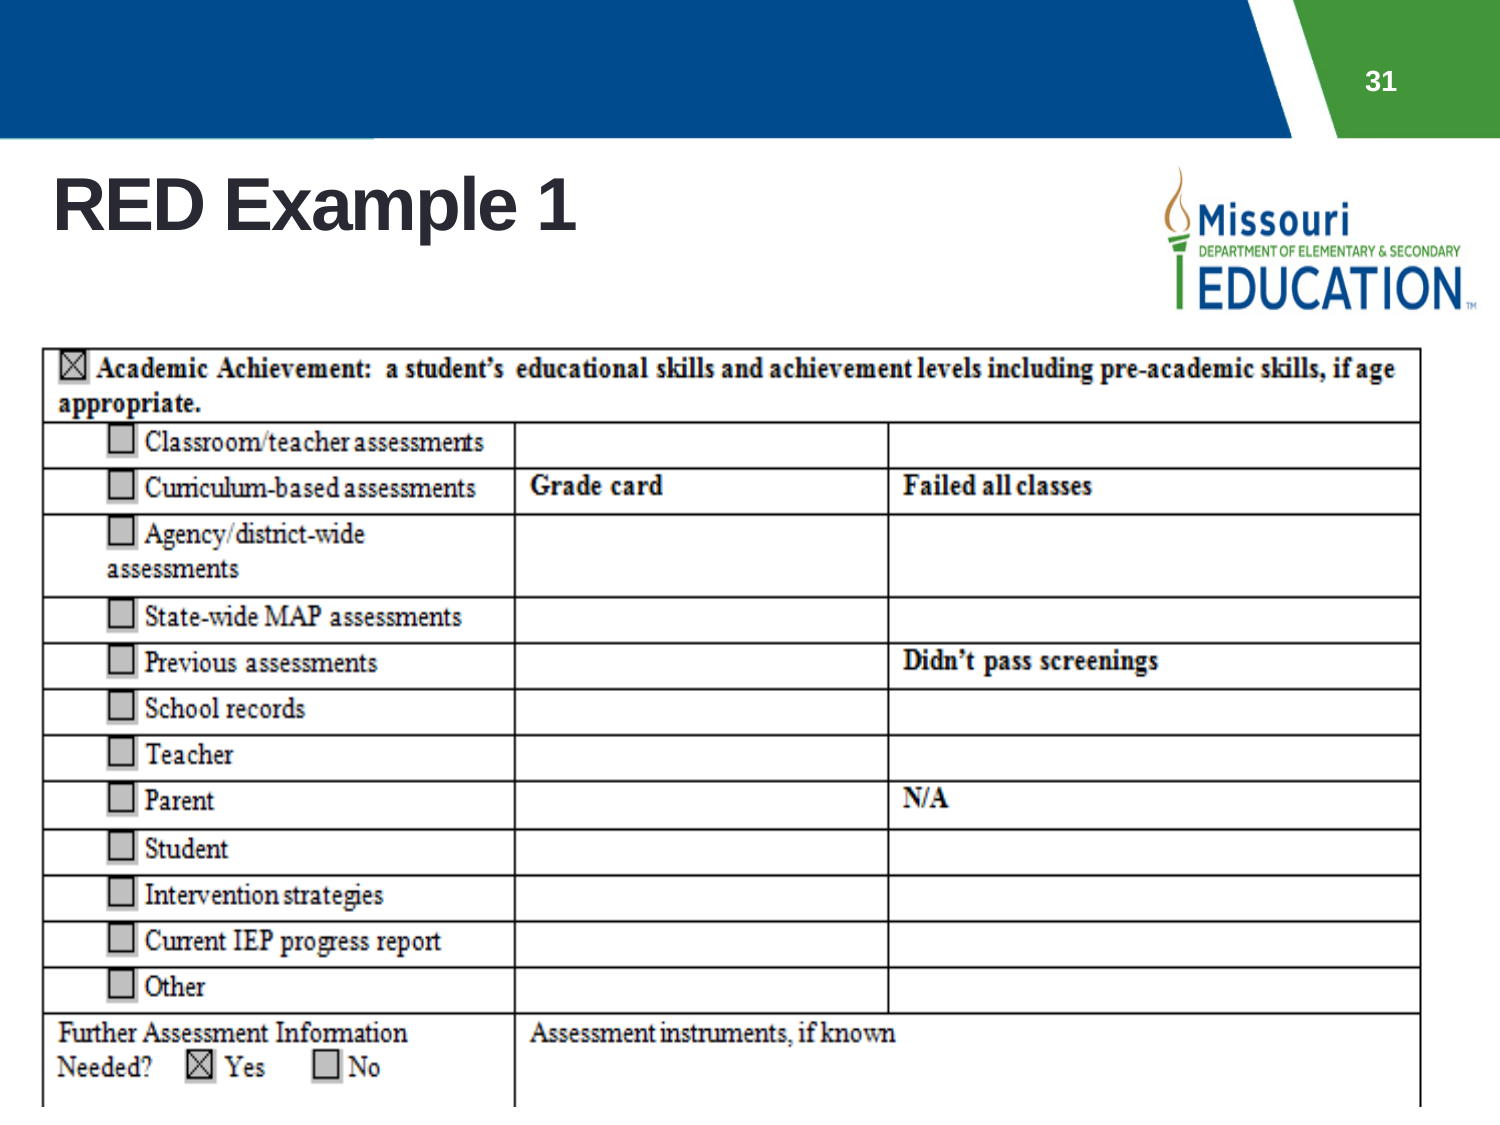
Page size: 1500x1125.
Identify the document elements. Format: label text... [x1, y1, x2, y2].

text_box 31 [1350, 49, 1475, 110]
title RED Example 1 [37, 113, 1136, 289]
picture [0, 0, 1500, 1125]
